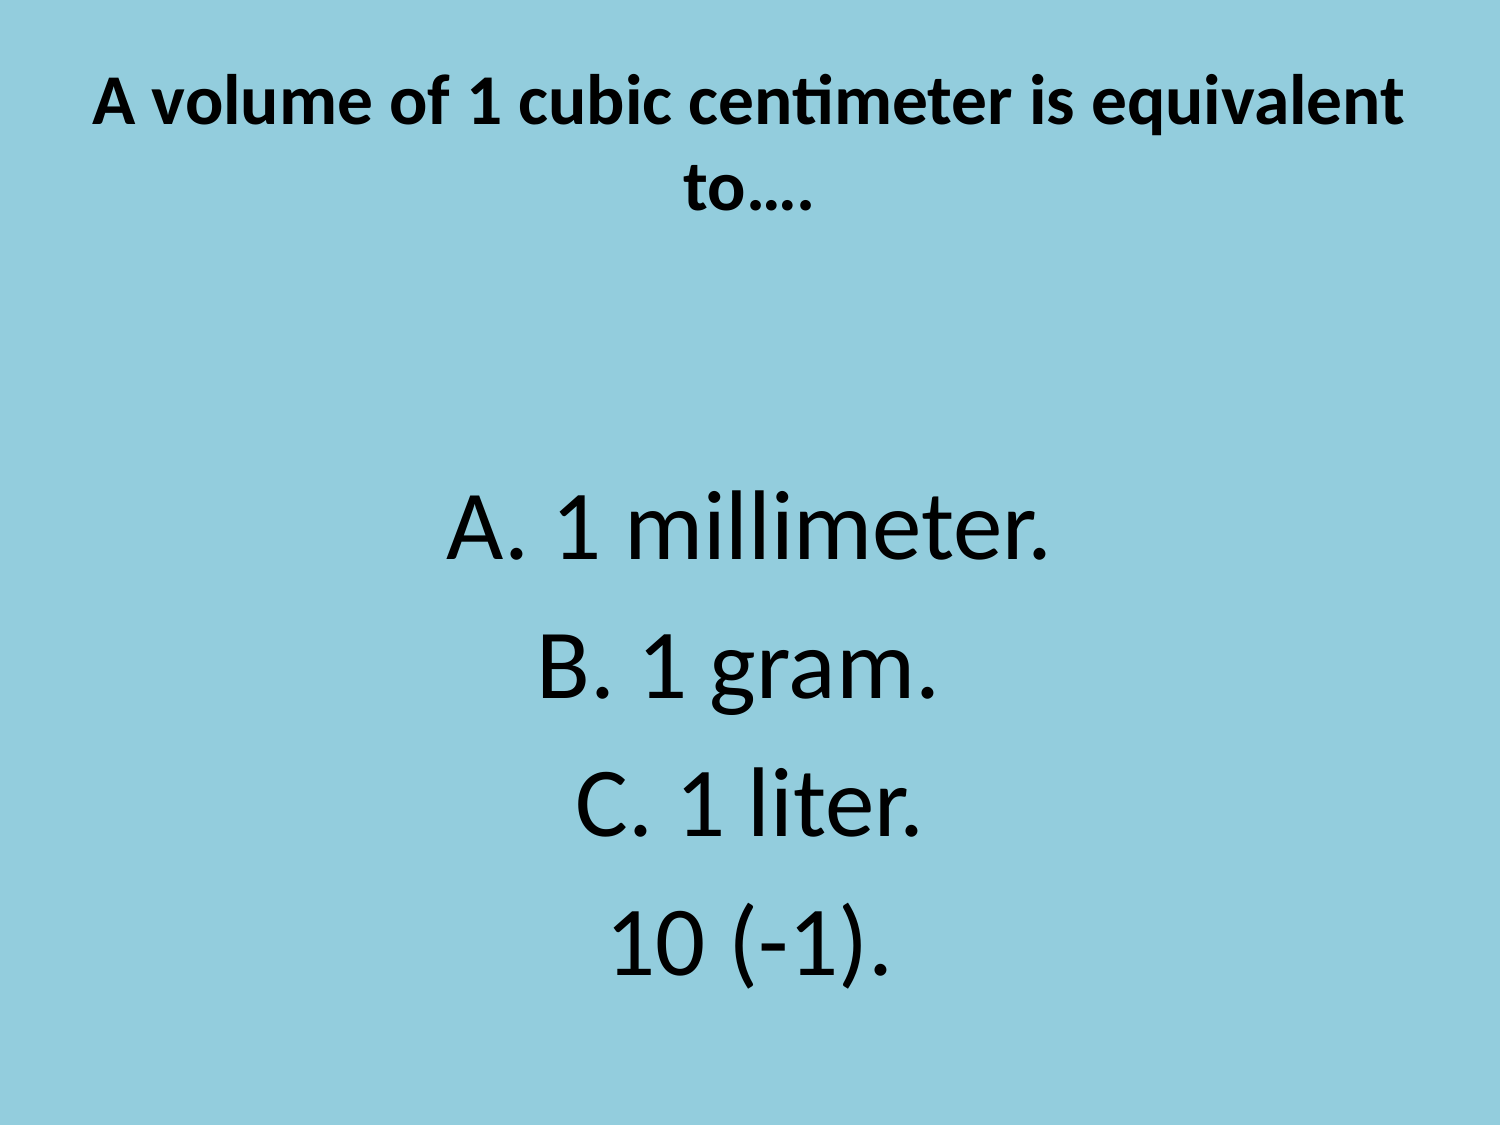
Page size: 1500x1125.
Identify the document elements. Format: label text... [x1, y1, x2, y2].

title A volume of 1 cubic centimeter is equivalent to…. [75, 45, 1425, 233]
list A. 1 millimeter. B. 1 gram. C. 1 liter. 10 (-1). [75, 262, 1425, 1005]
